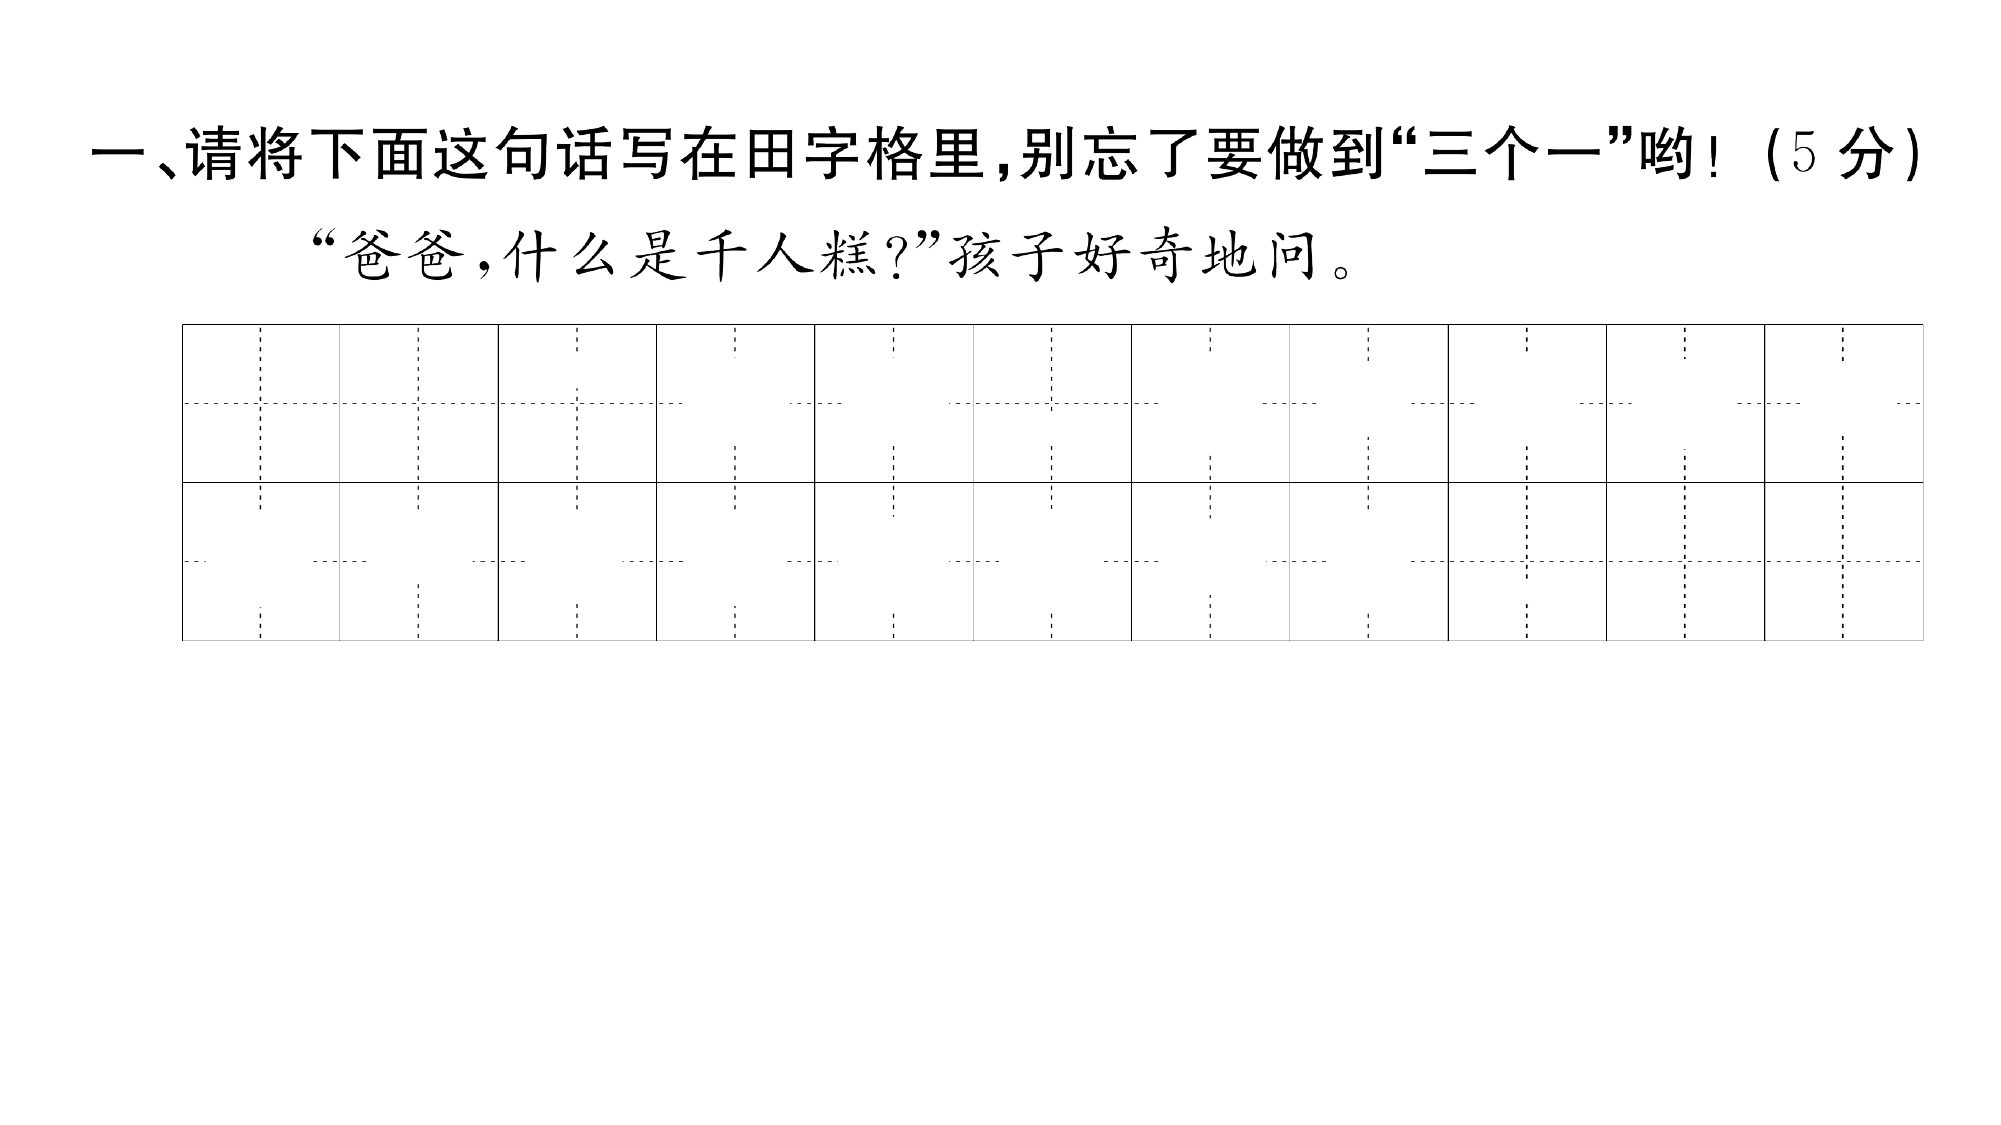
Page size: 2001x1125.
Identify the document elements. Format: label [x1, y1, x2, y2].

picture [88, 118, 1979, 669]
